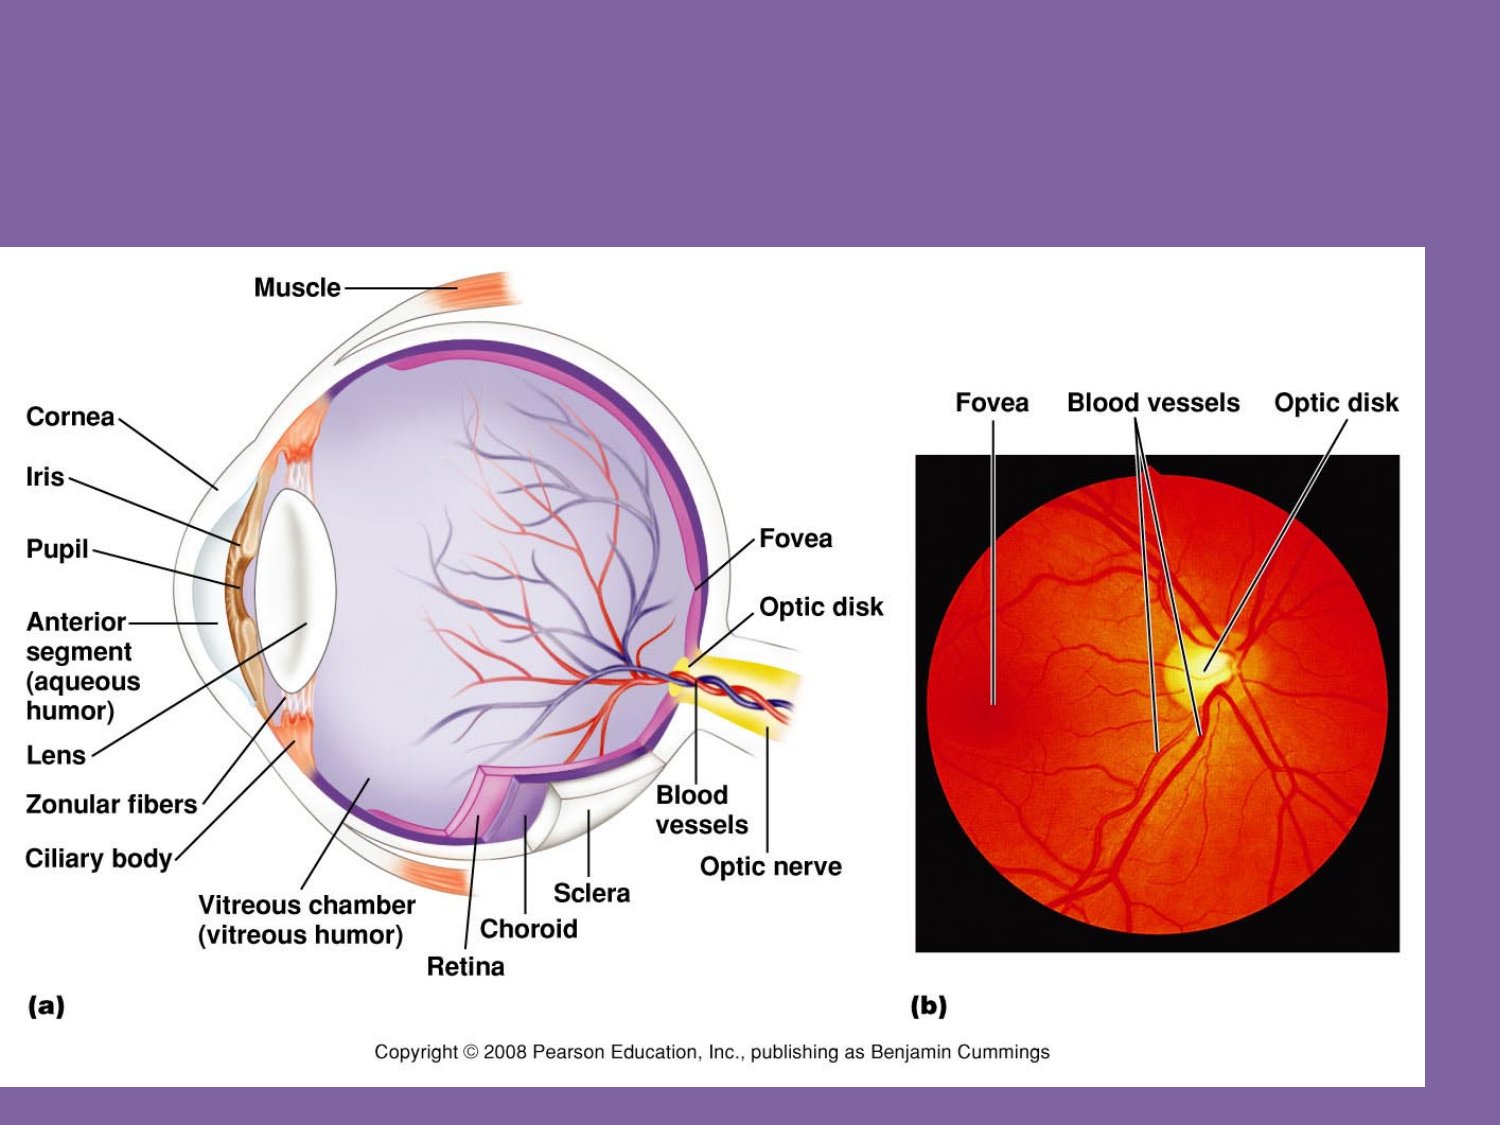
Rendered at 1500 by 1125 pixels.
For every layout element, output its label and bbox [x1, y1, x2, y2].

picture [0, 246, 1426, 1087]
